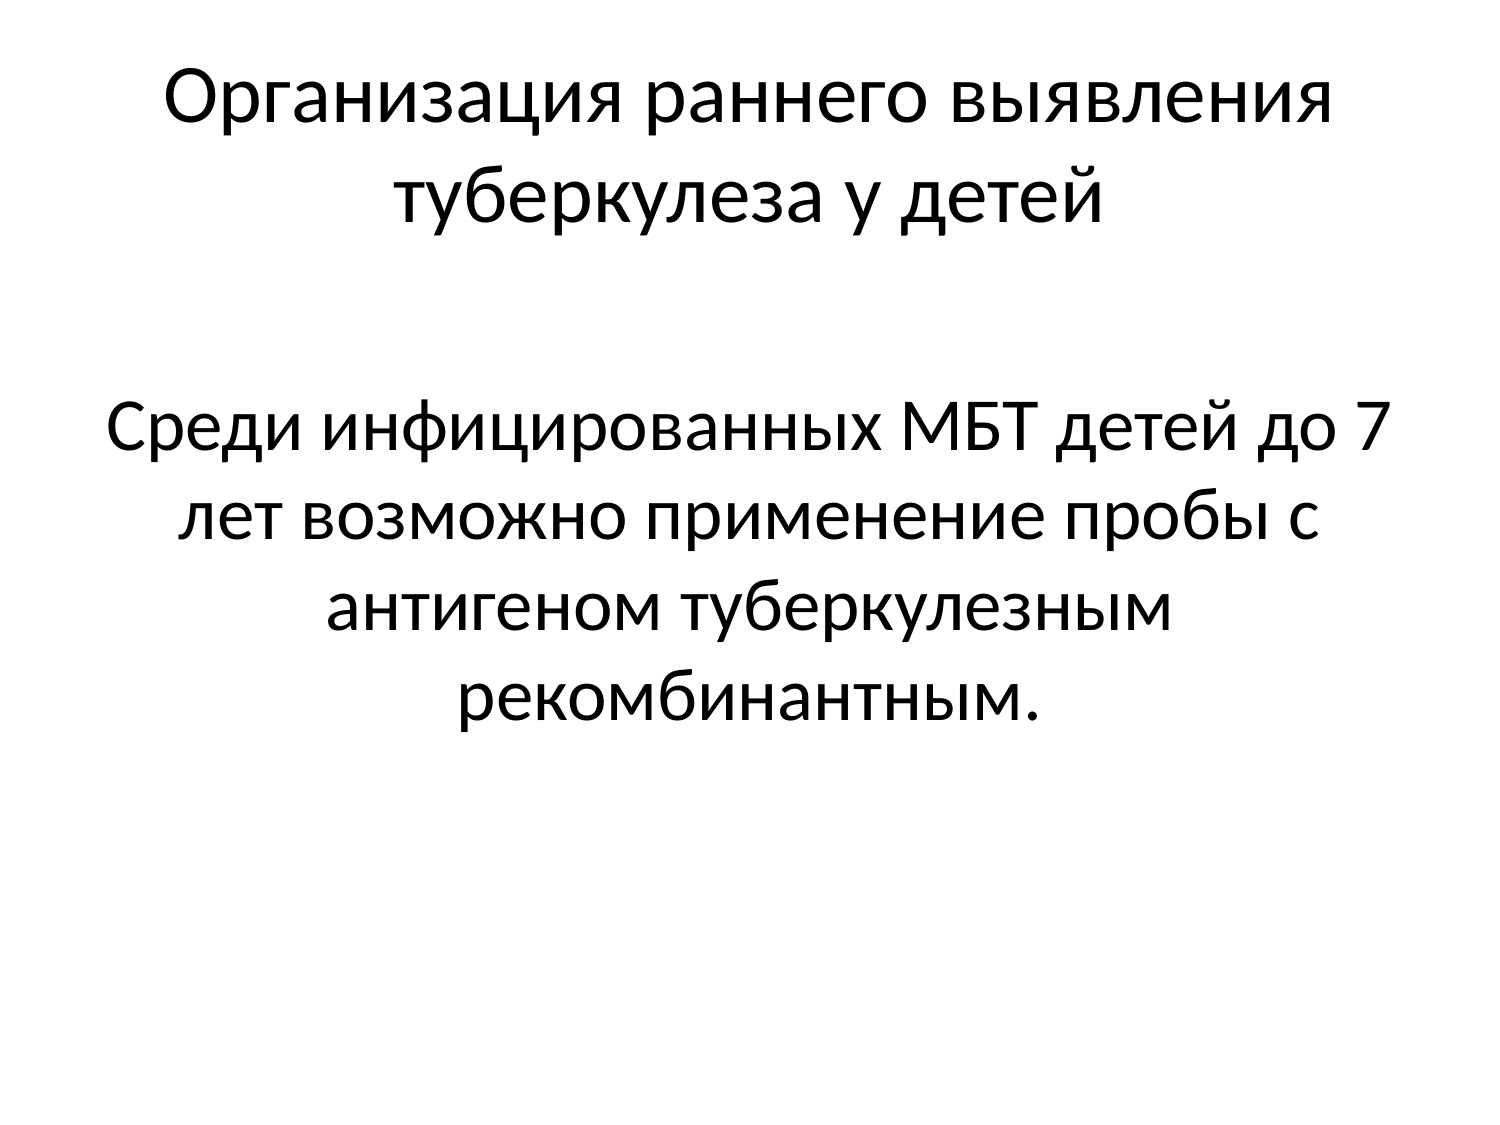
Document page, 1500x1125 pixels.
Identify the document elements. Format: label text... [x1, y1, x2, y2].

list Среди инфицированных МБТ детей до 7 лет возможно применение пробы с антигеном туберкулезным рекомбинантным. [75, 262, 1425, 1005]
title Организация раннего выявления туберкулеза у детей [75, 45, 1425, 233]
